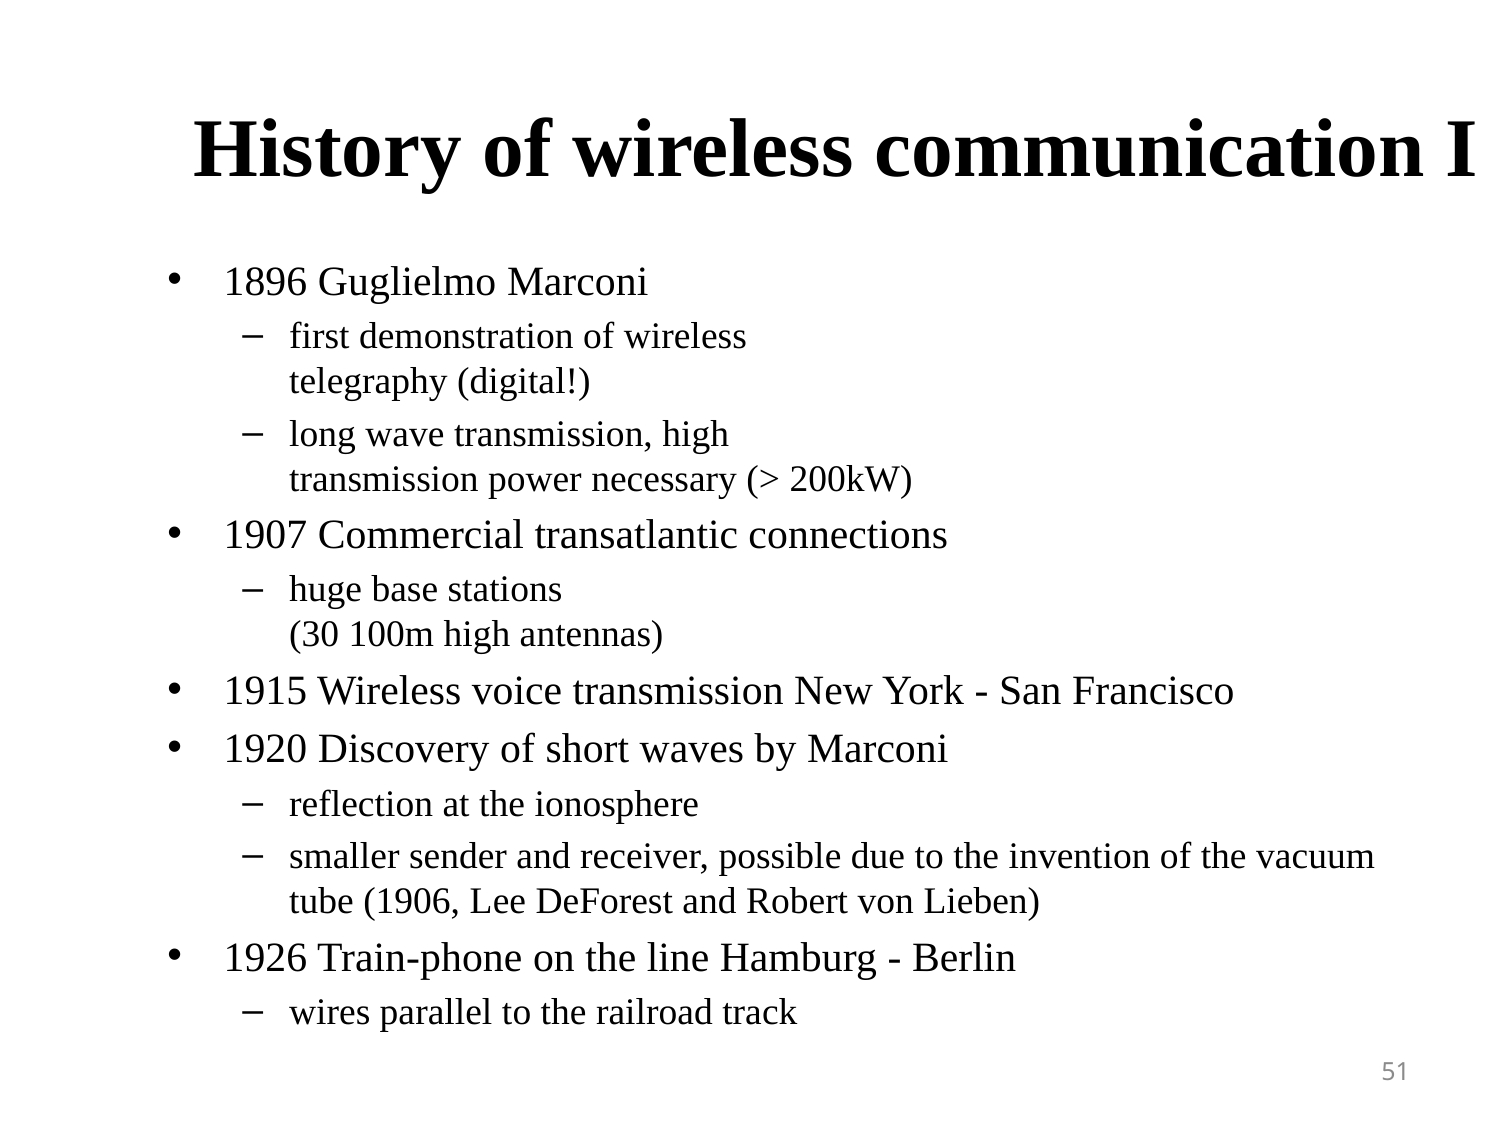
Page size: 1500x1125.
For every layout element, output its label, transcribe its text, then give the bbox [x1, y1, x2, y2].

slide_number 51 [1074, 1067, 1425, 1103]
title History of wireless communication I [173, 23, 1500, 264]
list 1896 Guglielmo Marconi first demonstration of wireless telegraphy (digital!) long wave transmission, high transmission power necessary (> 200kW) 1907 Commercial transatlantic connections huge base stations (30 100m high antennas) 1915 Wireless voice transmission New York - San Francisco 1920 Discovery of short waves by Marconi reflection at the ionosphere smaller sender and receiver, possible due to the invention of the vacuum tube (1906, Lee DeForest and Robert von Lieben) 1926 Train-phone on the line Hamburg - Berlin wires parallel to the railroad track [152, 246, 1428, 1067]
